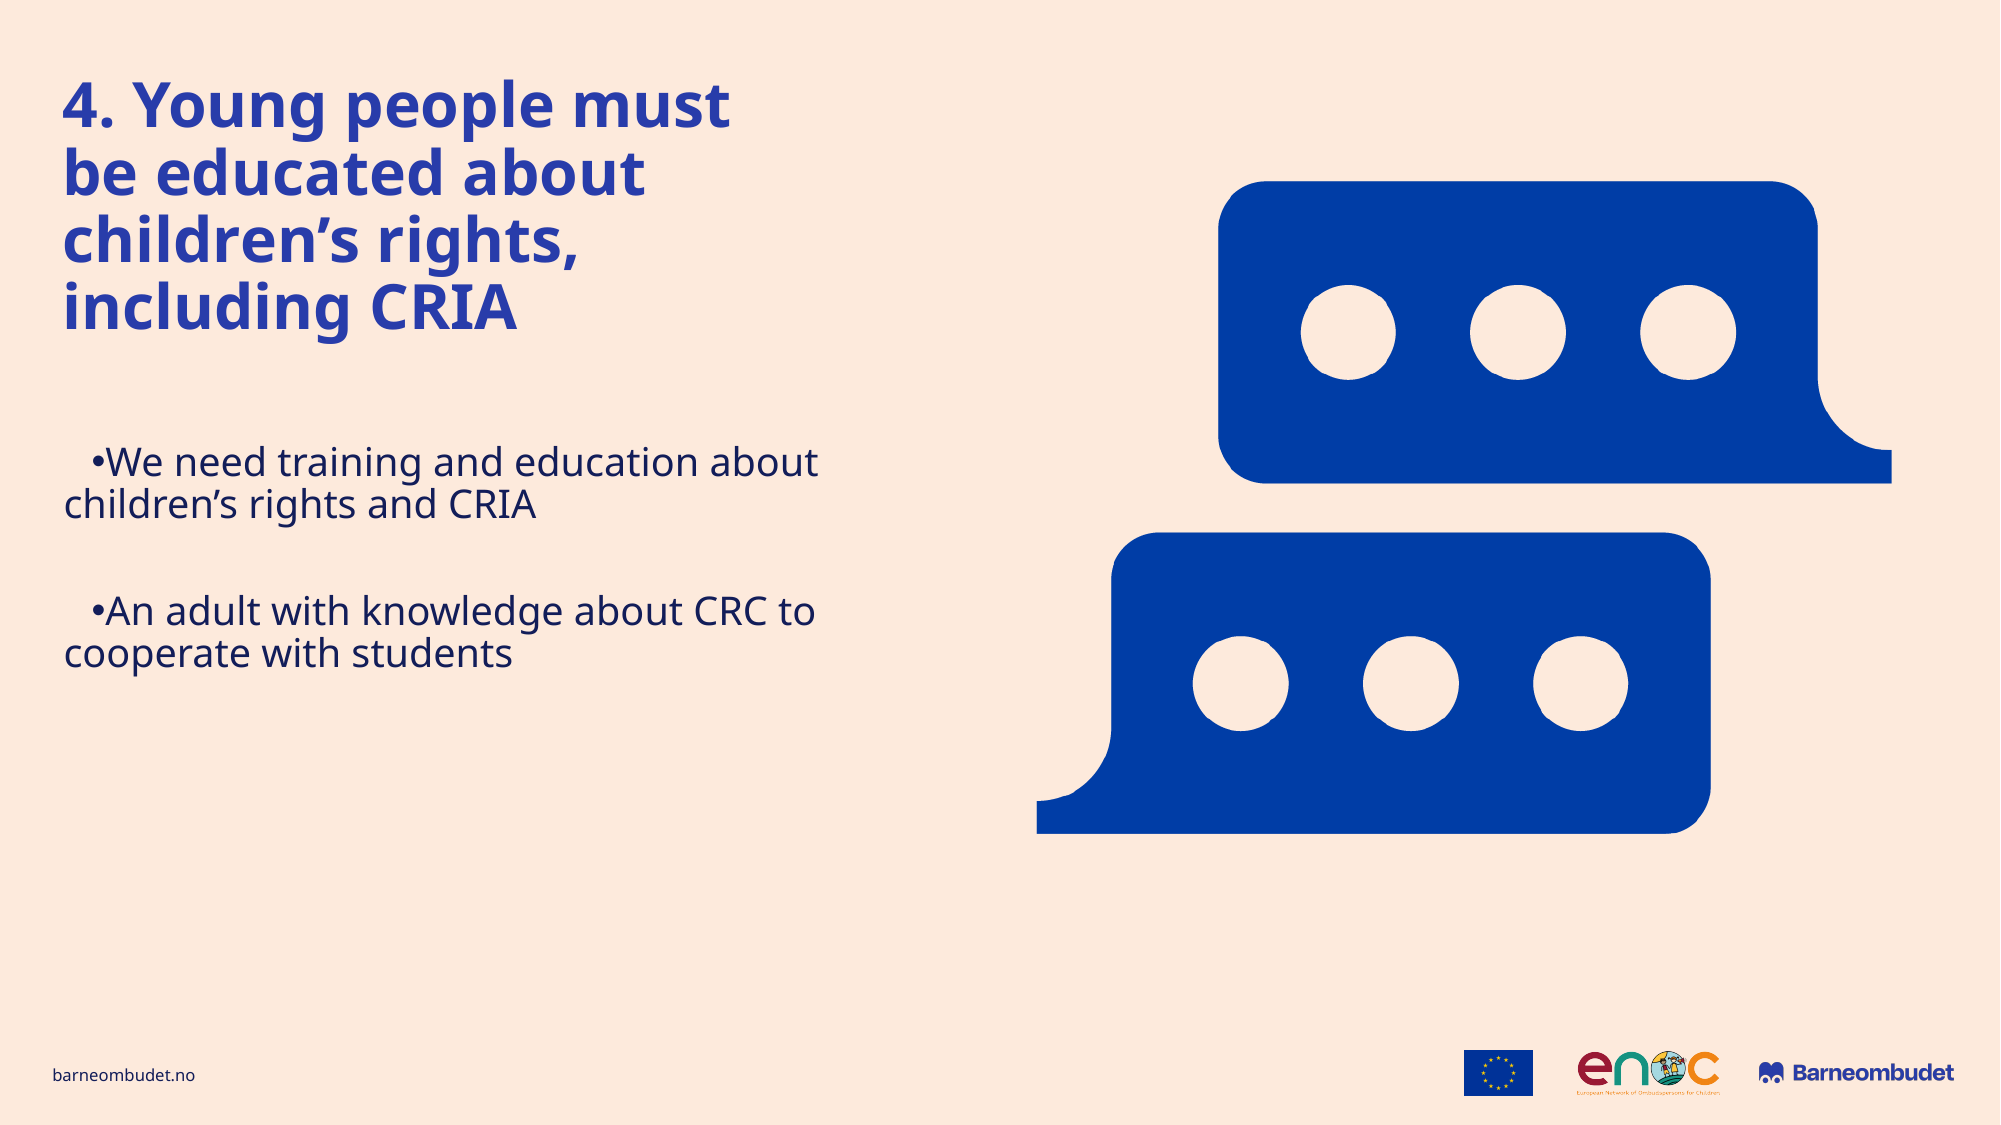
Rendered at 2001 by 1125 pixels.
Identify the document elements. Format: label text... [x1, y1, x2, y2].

picture [1464, 1050, 1533, 1096]
picture [1577, 1051, 1720, 1096]
title 4. Young people must be educated about children’s rights, including CRIA [62, 73, 823, 389]
picture [1036, 181, 1892, 834]
list We need training and education about children’s rights and CRIA An adult with knowledge about CRC to cooperate with students [62, 389, 823, 734]
